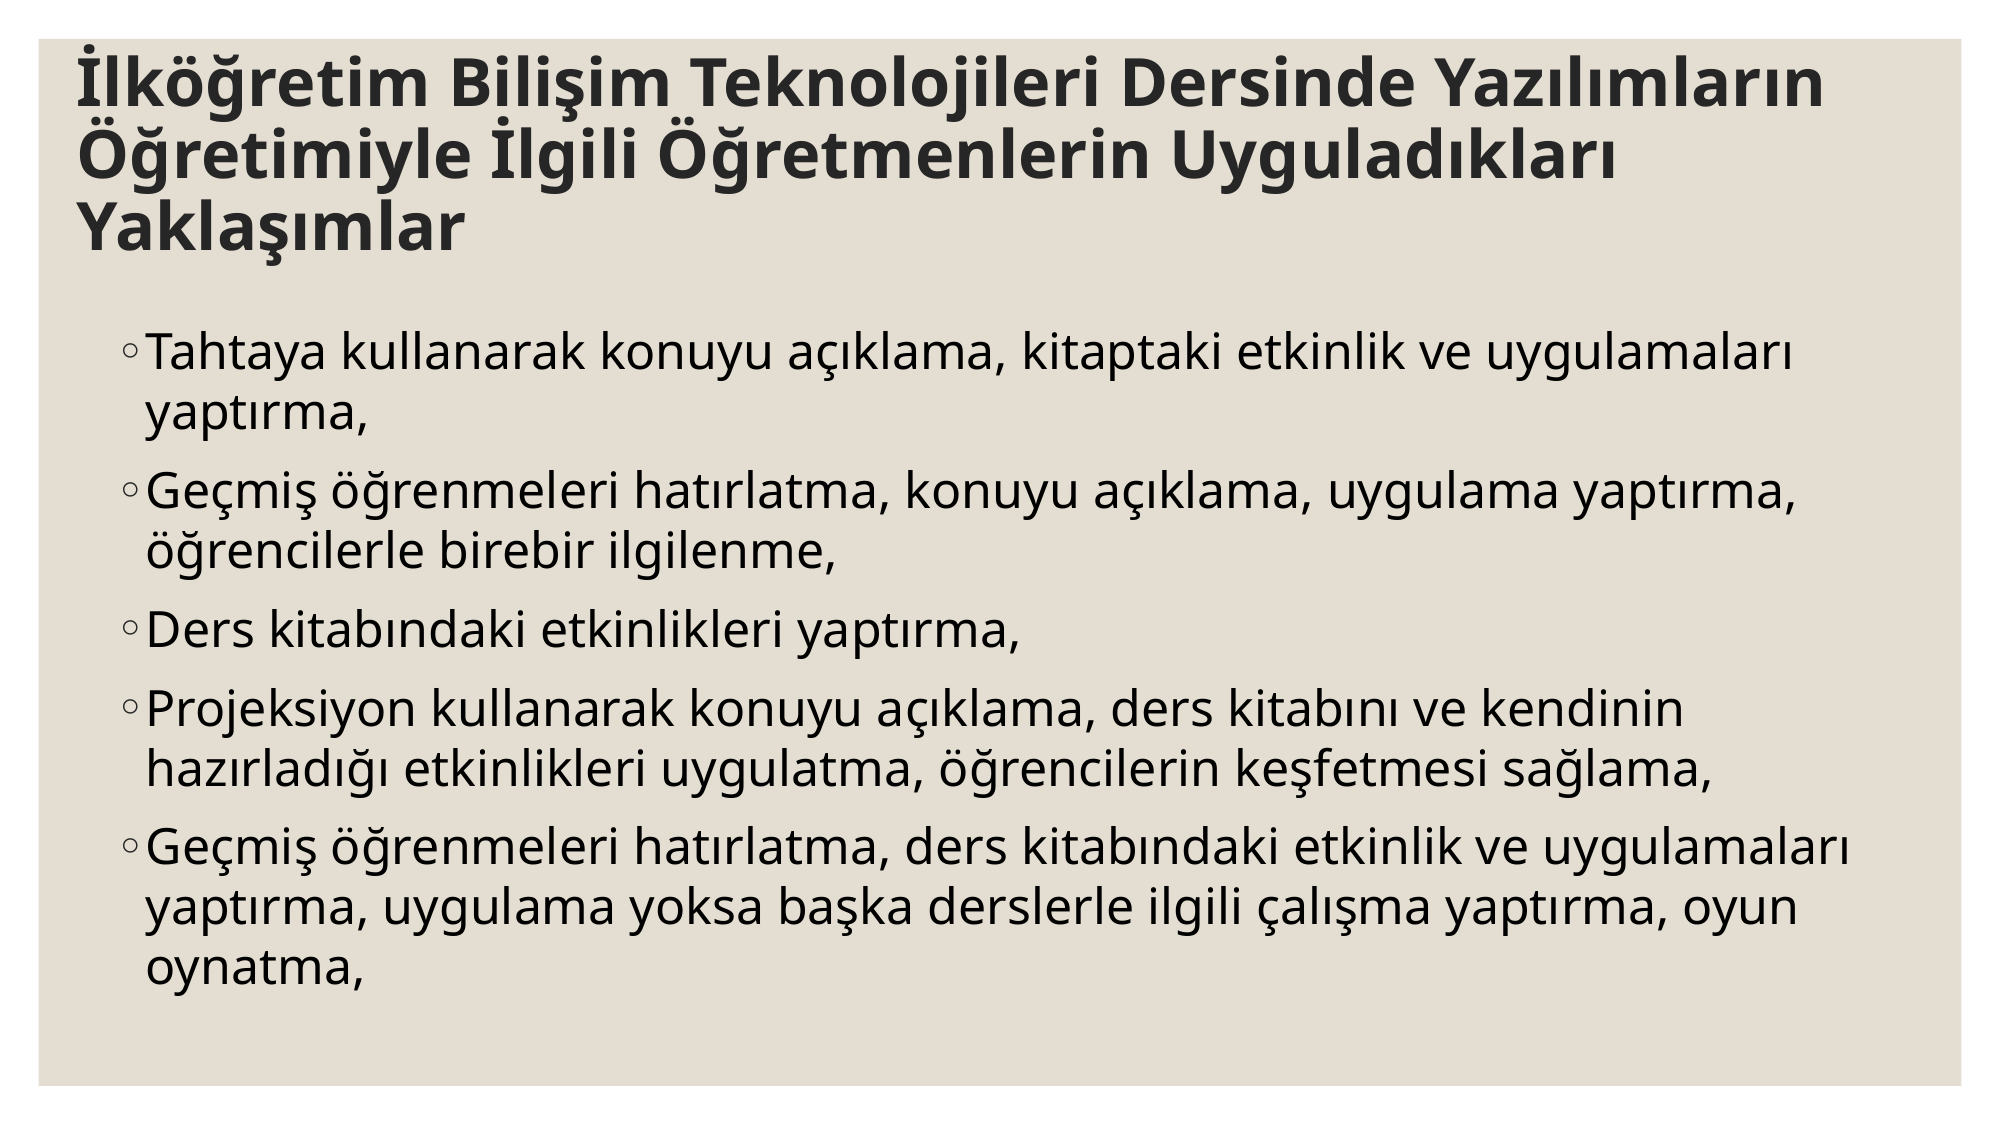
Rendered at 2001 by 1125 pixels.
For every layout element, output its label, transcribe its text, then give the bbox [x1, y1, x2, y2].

list Tahtaya kullanarak konuyu açıklama, kitaptaki etkinlik ve uygulamaları yaptırma, Geçmiş öğrenmeleri hatırlatma, konuyu açıklama, uygulama yaptırma, öğrencilerle birebir ilgilenme, Ders kitabındaki etkinlikleri yaptırma, Projeksiyon kullanarak konuyu açıklama, ders kitabını ve kendinin hazırladığı etkinlikleri uygulatma, öğrencilerin keşfetmesi sağlama, Geçmiş öğrenmeleri hatırlatma, ders kitabındaki etkinlik ve uygulamaları yaptırma, uygulama yoksa başka derslerle ilgili çalışma yaptırma, oyun oynatma, [100, 312, 1919, 1047]
title İlköğretim Bilişim Teknolojileri Dersinde Yazılımların Öğretimiyle İlgili Öğretmenlerin Uyguladıkları Yaklaşımlar [61, 81, 1945, 233]
